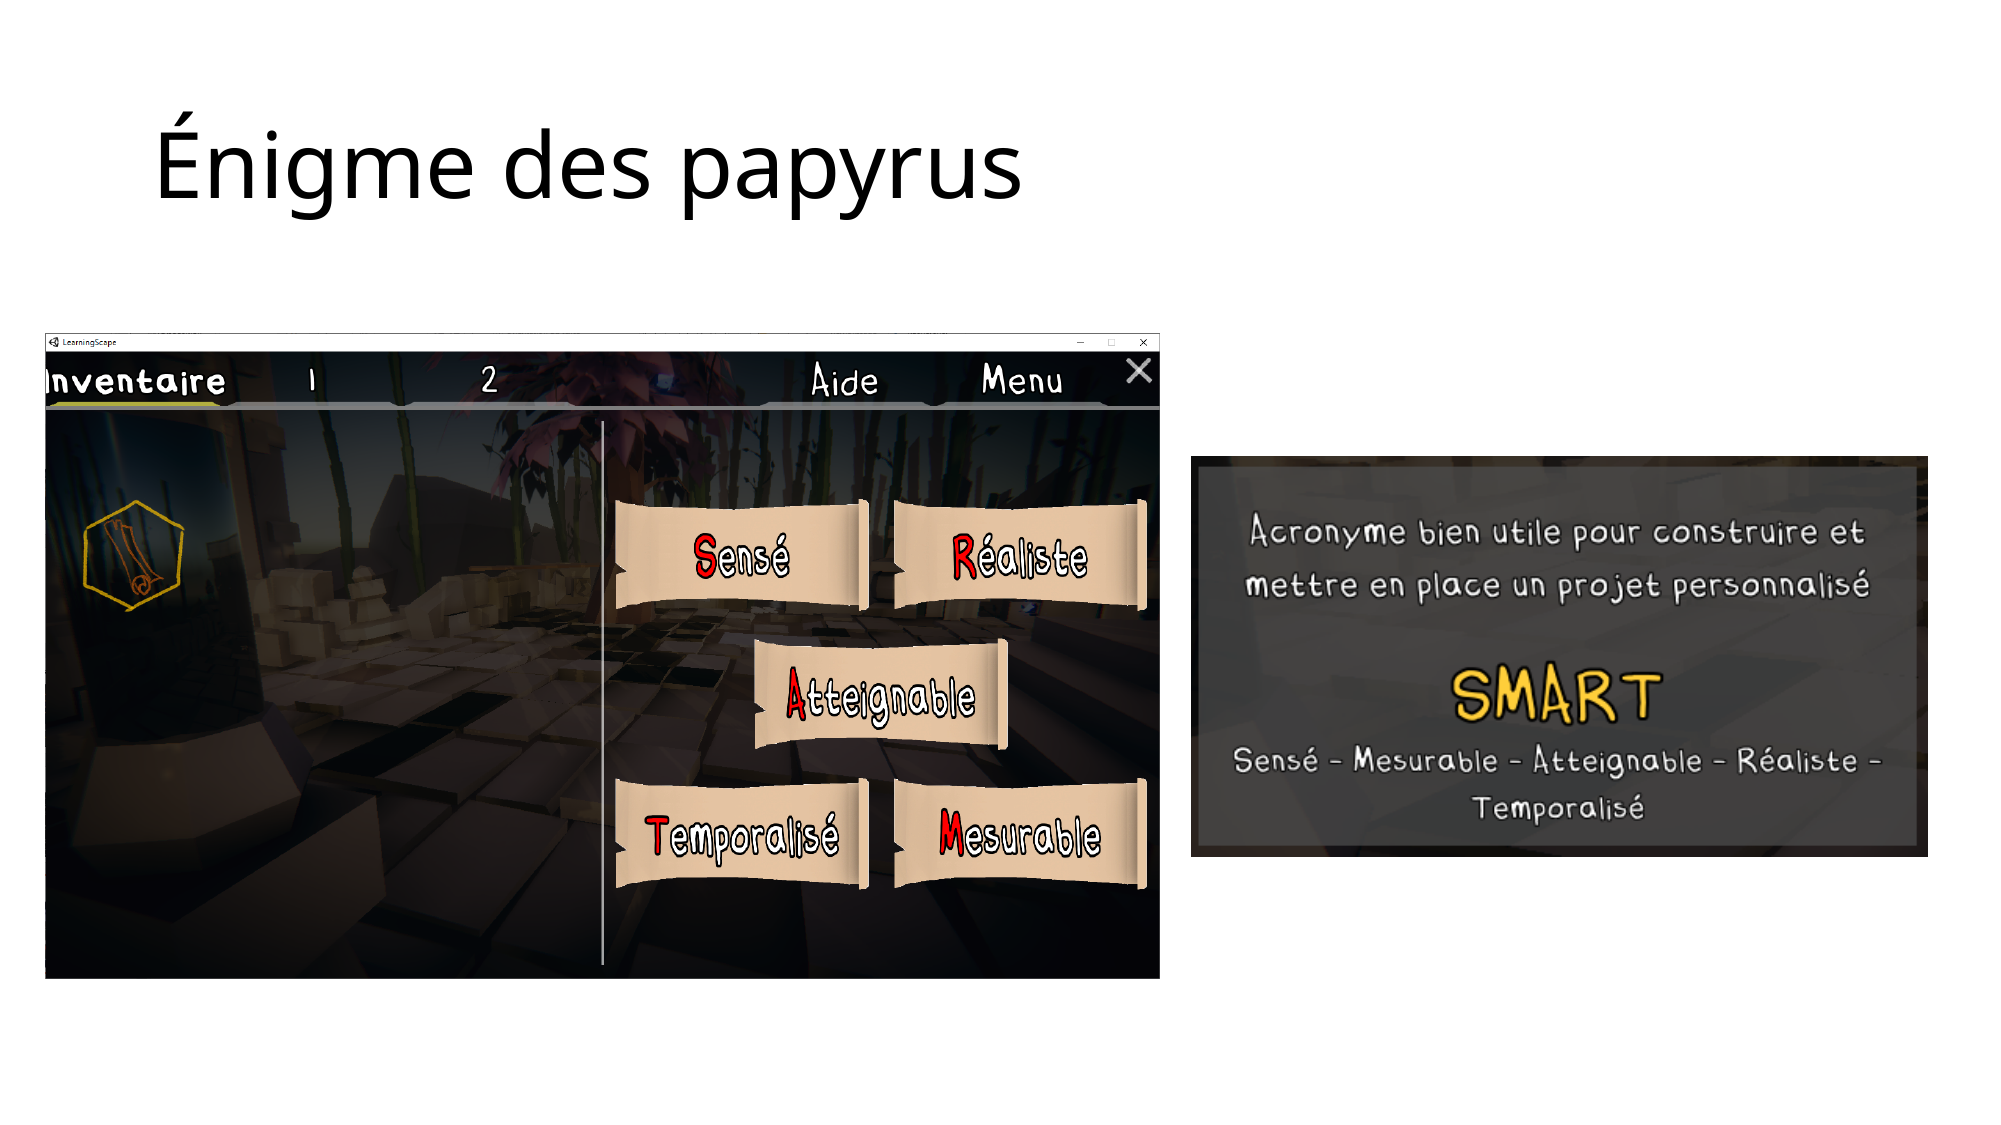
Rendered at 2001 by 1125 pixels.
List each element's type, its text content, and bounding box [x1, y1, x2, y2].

title Énigme des papyrus [137, 59, 1863, 278]
picture [45, 333, 1160, 979]
picture [1191, 456, 1928, 857]
